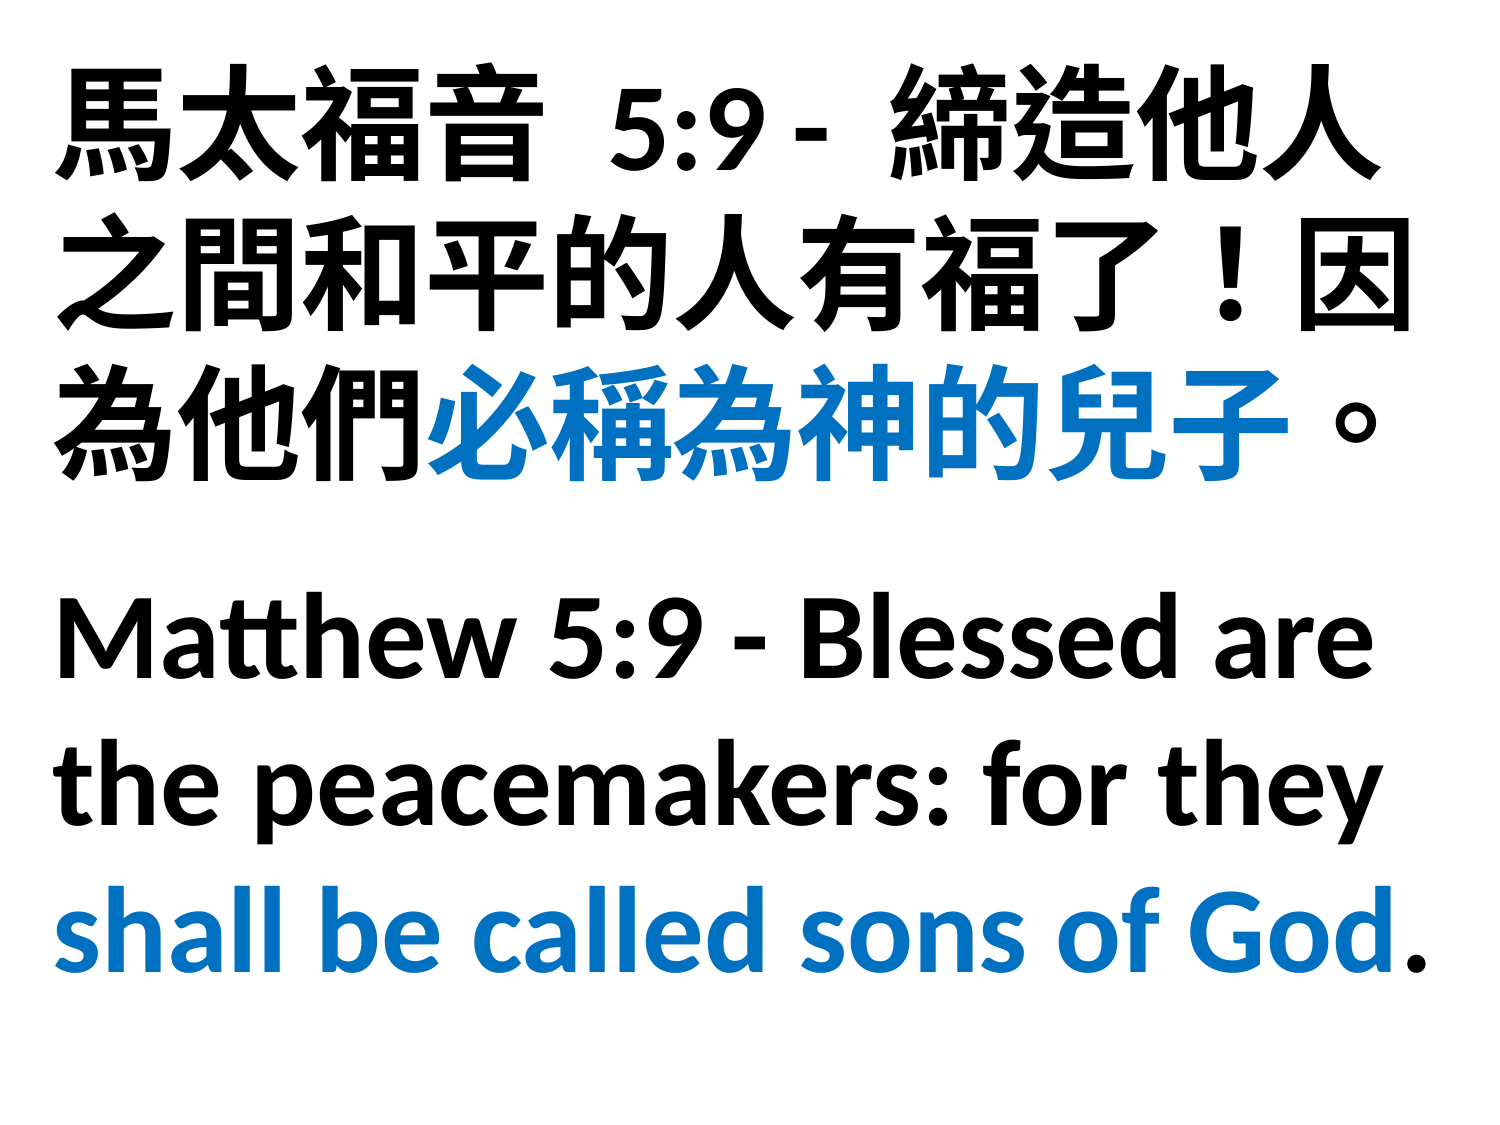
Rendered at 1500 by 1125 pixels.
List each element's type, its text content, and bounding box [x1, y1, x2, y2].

text_box 馬太福音 5:9 - 締造他人之間和平的人有福了！因為他們必稱為神的兒子。 Matthew 5:9 - Blessed are the peacemakers: for they shall be called sons of God. [37, 37, 1463, 1125]
